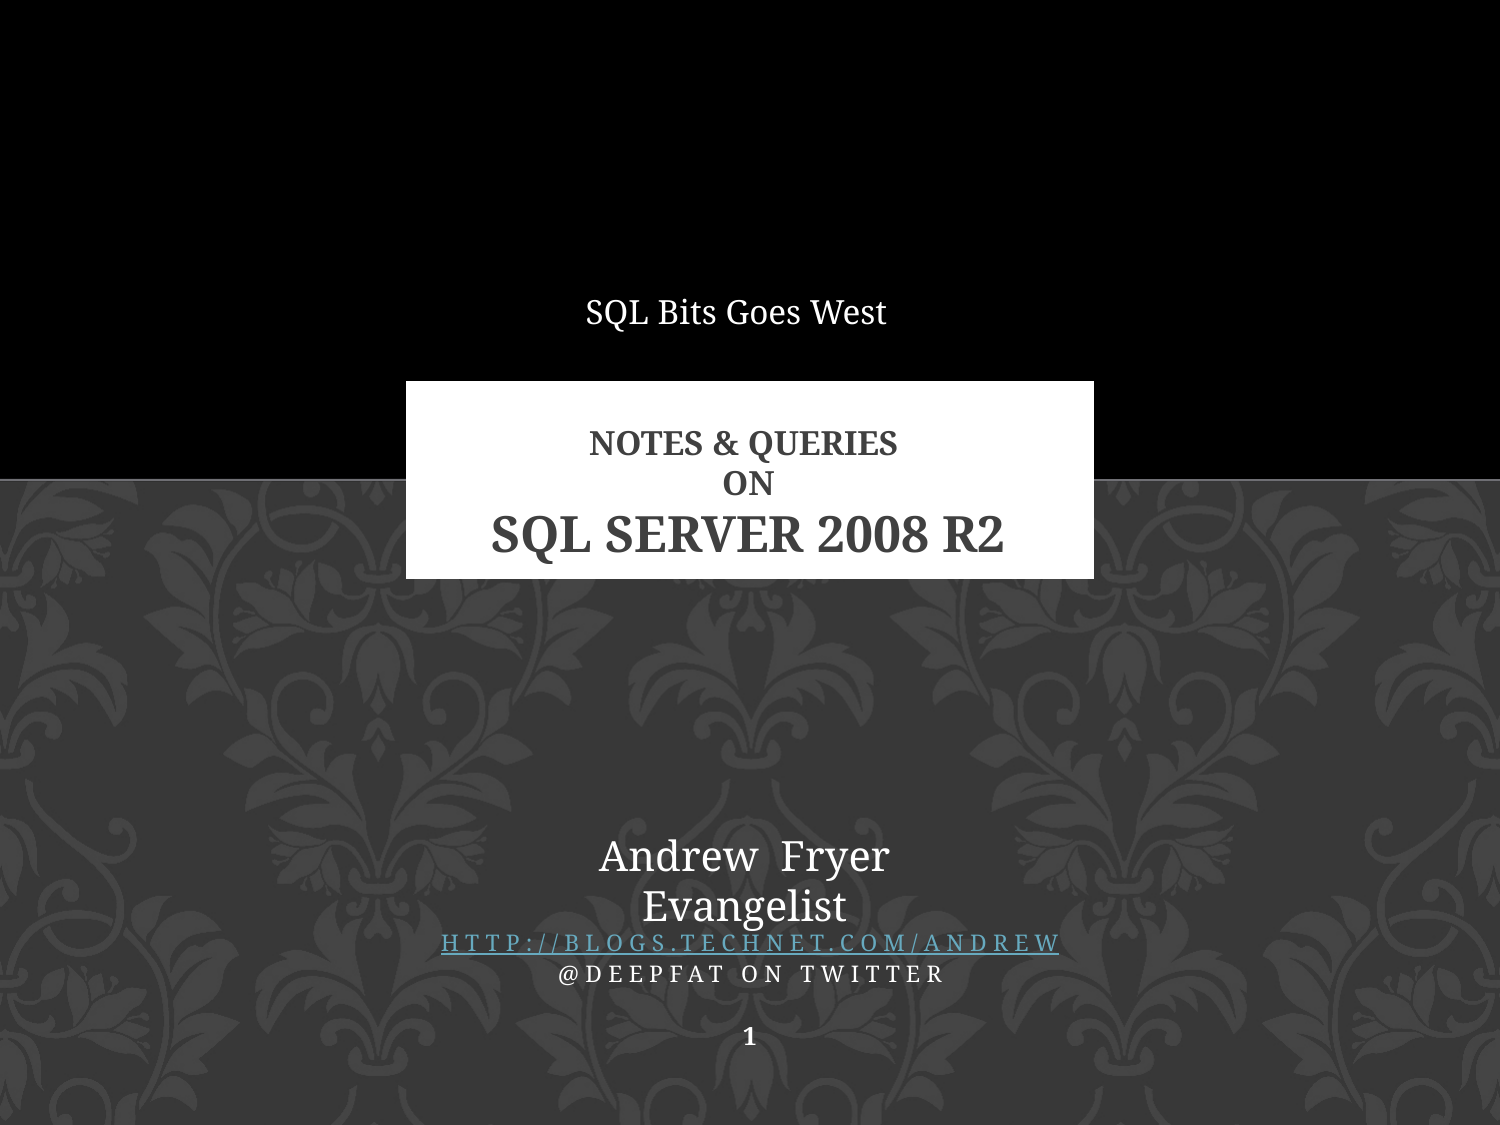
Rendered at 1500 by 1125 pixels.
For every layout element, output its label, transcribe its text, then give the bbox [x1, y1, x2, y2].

title Notes & Queries on SQL Server 2008 R2 [413, 391, 1084, 569]
subtitle SQL Bits Goes West [407, 290, 1066, 362]
footer http://blogs.technet.com/andrew @DeepFAT on TWitter [237, 857, 1263, 1112]
slide_number Andrew Fryer Evangelist [0, 822, 1500, 871]
